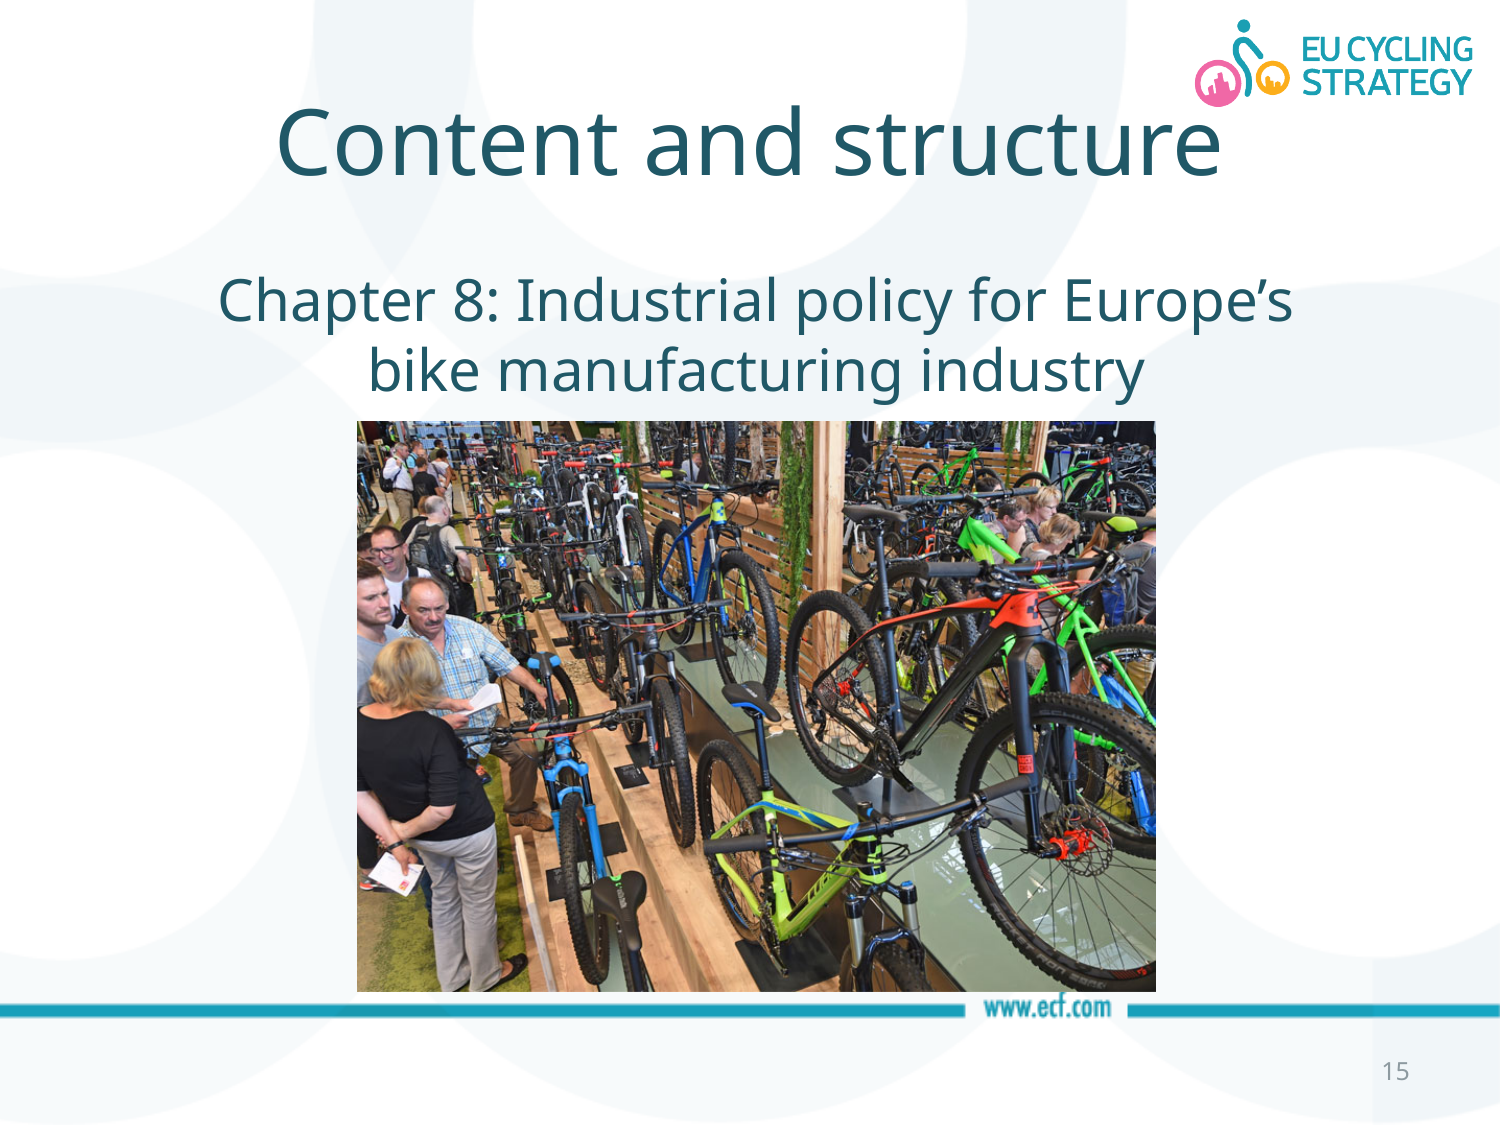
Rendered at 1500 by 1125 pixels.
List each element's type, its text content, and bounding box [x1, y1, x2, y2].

text_box Chapter 8: Industrial policy for Europe’s bike manufacturing industry [149, 255, 1363, 691]
picture [0, 0, 1500, 1125]
slide_number 15 [1074, 1042, 1425, 1103]
title Content and structure [75, 45, 1425, 233]
